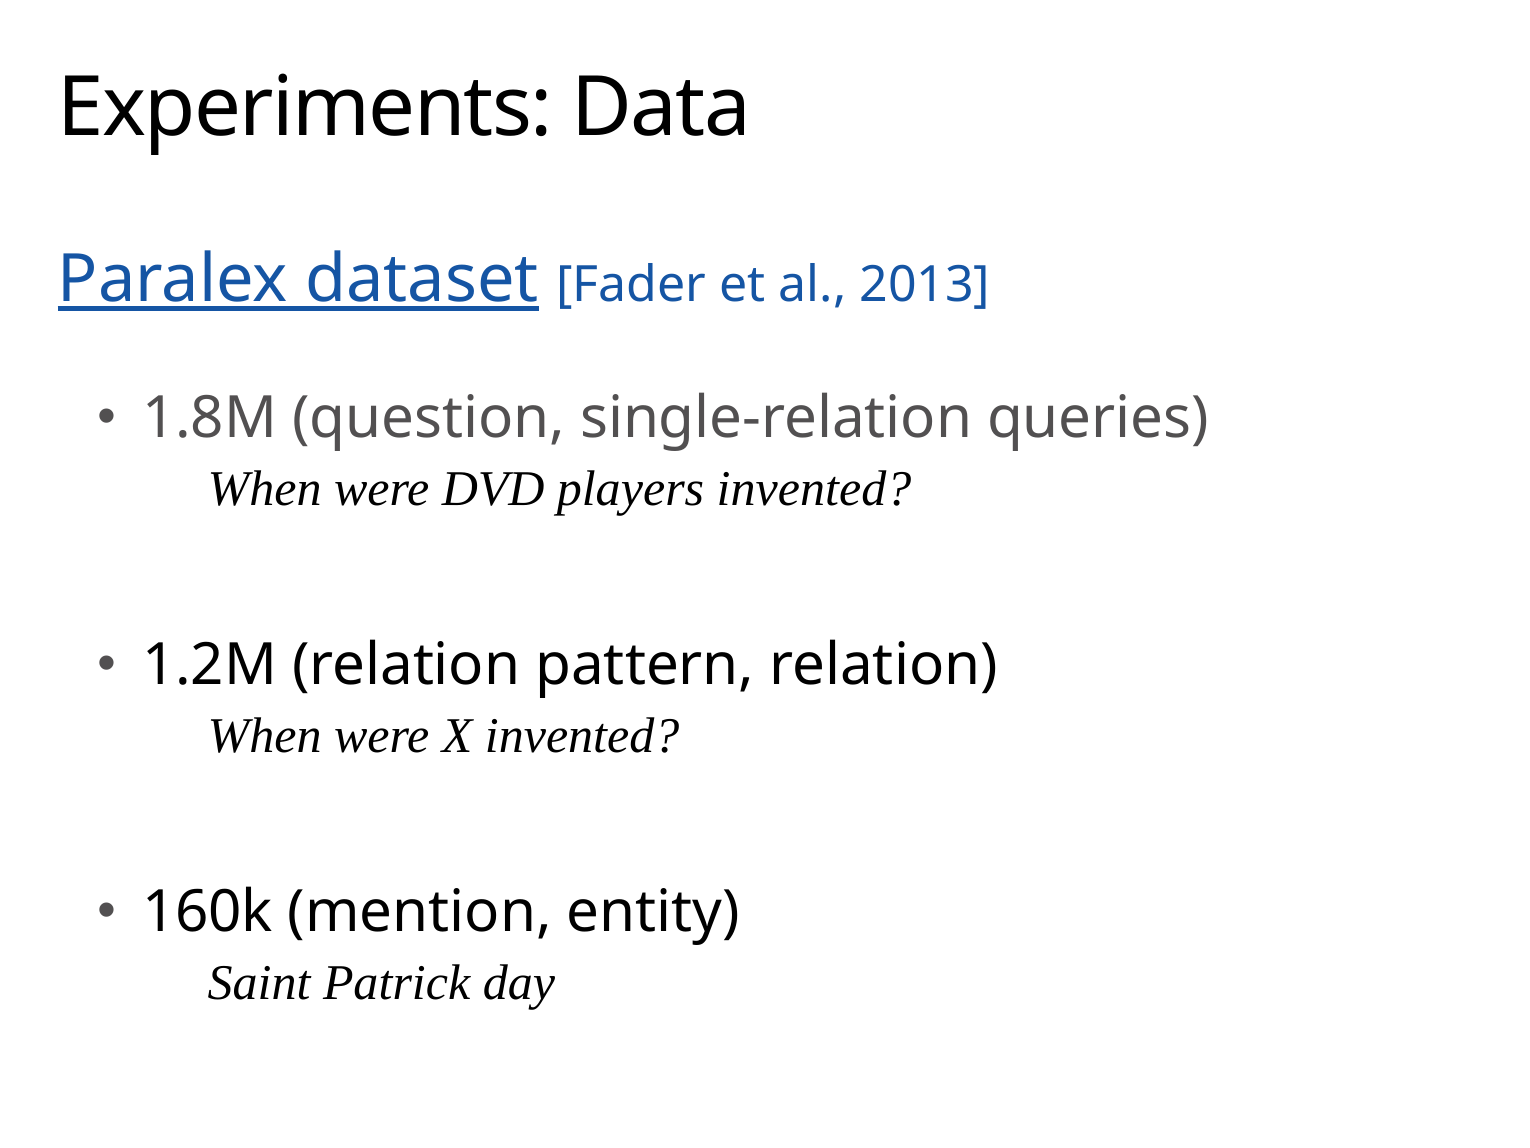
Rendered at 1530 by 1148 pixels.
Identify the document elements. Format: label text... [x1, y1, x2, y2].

title Experiments: Data [33, 48, 1497, 200]
